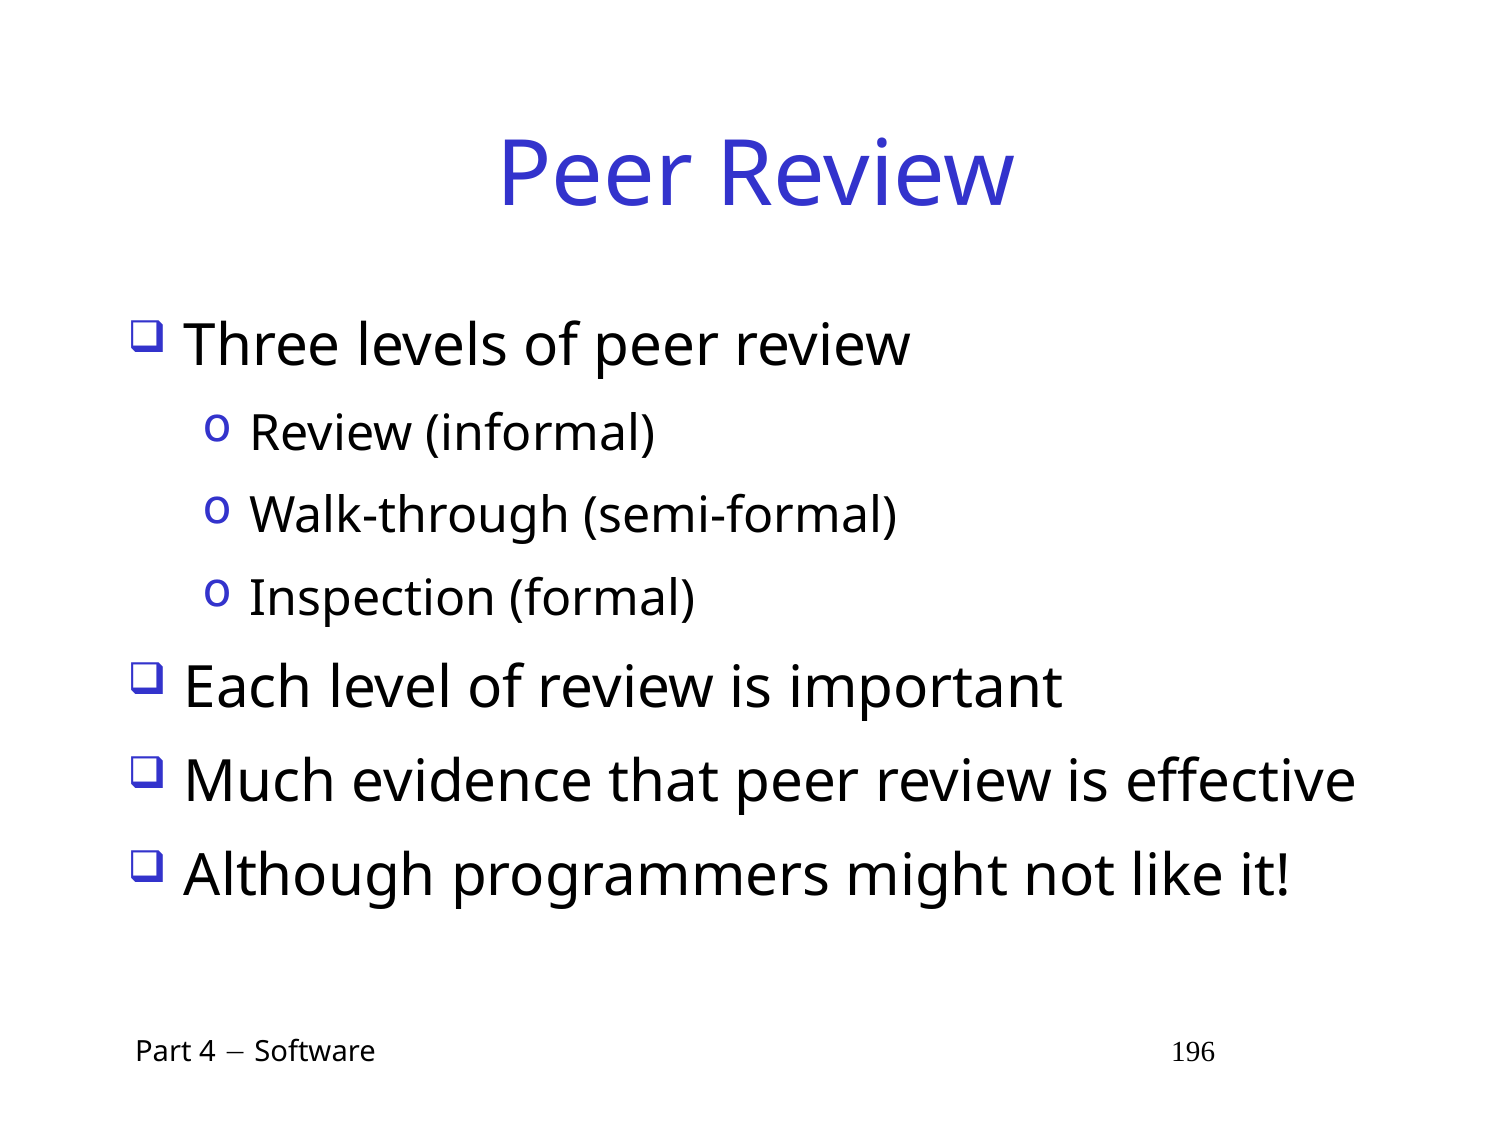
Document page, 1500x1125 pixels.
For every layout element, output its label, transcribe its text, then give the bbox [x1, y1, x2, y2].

footer Part 4  Software 196 [112, 1024, 1401, 1101]
list Three levels of peer review Review (informal) Walk-through (semi-formal) Inspection (formal) Each level of review is important Much evidence that peer review is effective Although programmers might not like it! [112, 299, 1426, 976]
title Peer Review [112, 49, 1401, 288]
